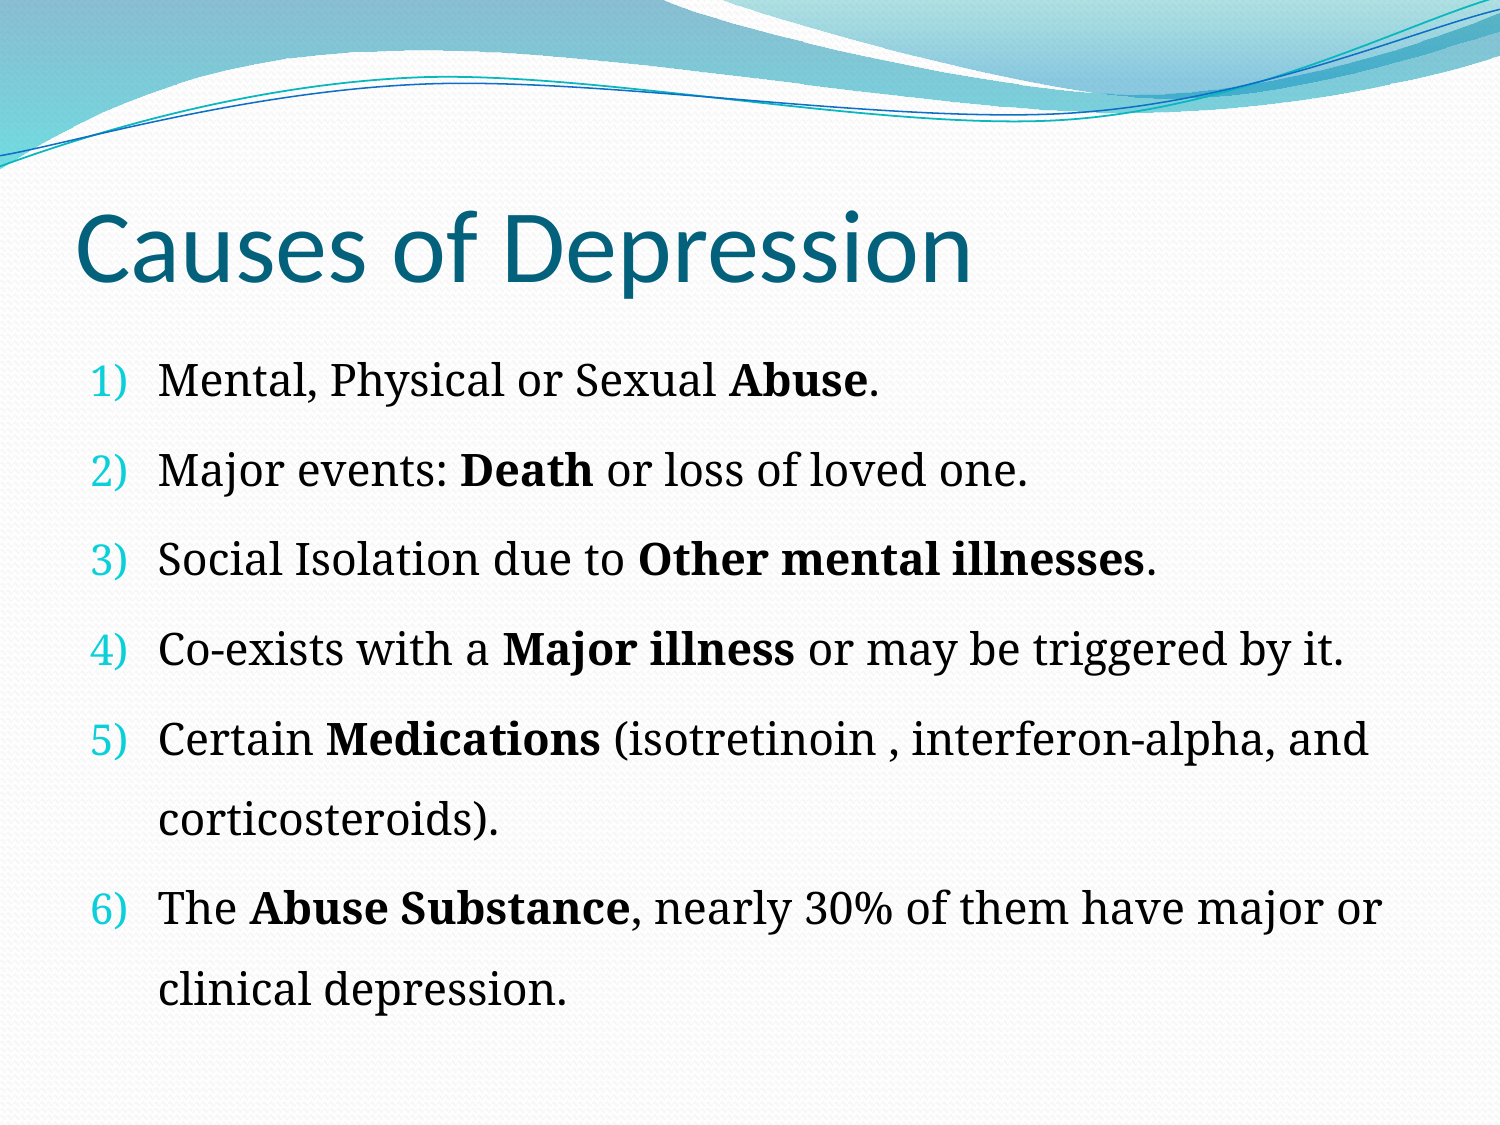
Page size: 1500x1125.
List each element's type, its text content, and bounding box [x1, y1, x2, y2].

title Causes of Depression [75, 115, 1425, 303]
list Mental, Physical or Sexual Abuse. Major events: Death or loss of loved one. Social Isolation due to Other mental illnesses. Co-exists with a Major illness or may be triggered by it. Certain Medications (isotretinoin , interferon-alpha, and corticosteroids). The Abuse Substance, nearly 30% of them have major or clinical depression. [75, 317, 1425, 1038]
